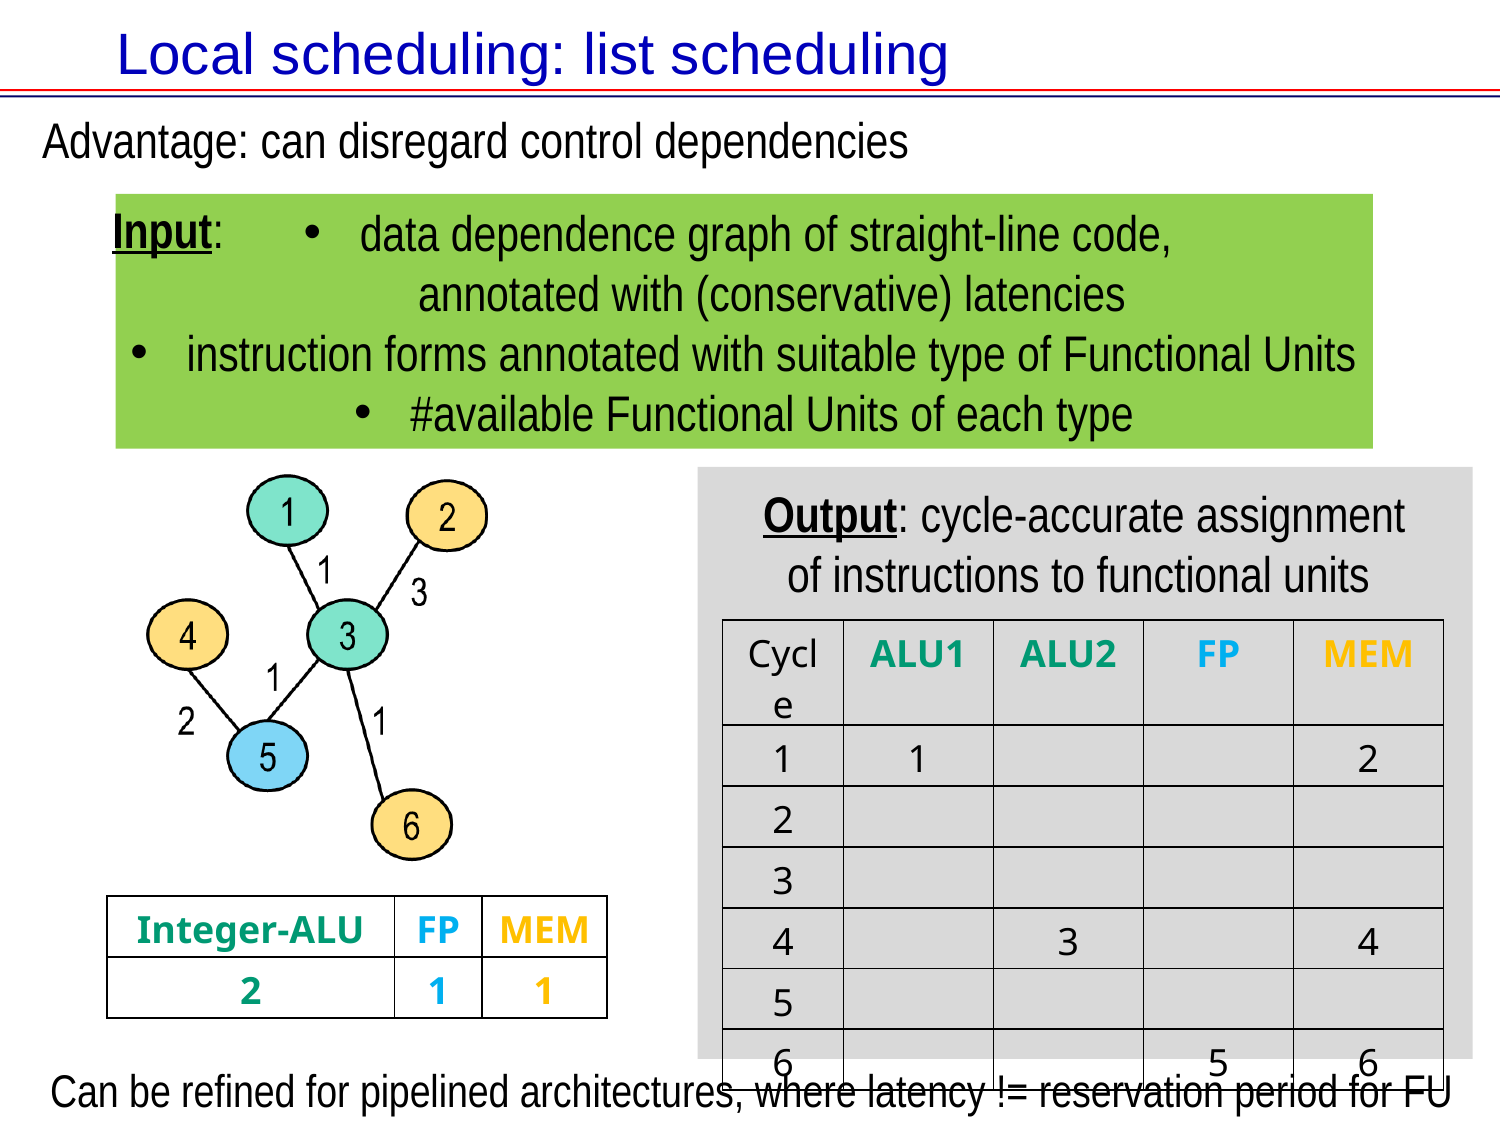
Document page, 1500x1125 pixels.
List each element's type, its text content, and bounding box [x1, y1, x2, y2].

table_cell [844, 1030, 993, 1089]
table_cell [1144, 787, 1293, 846]
table_cell 5 [723, 969, 843, 1028]
table_cell [1144, 969, 1293, 1028]
table_cell [994, 787, 1143, 846]
table_cell 1 [395, 958, 481, 1017]
table_cell [1294, 969, 1443, 1028]
text_box data dependence graph of straight-line code, annotated with (conservative) latencies instruction forms annotated with suitable type of Functional Units #available Functional Units of each type [115, 193, 1373, 449]
table_cell [1294, 787, 1443, 846]
table_cell [994, 726, 1143, 785]
picture [146, 474, 488, 874]
table_cell [1144, 909, 1293, 968]
table_cell [1144, 726, 1293, 785]
table_cell [844, 787, 993, 846]
table_header MEM [483, 897, 606, 956]
table_header FP [1144, 621, 1293, 724]
table_cell 2 [1294, 726, 1443, 785]
table_header ALU2 [994, 621, 1143, 724]
table_header FP [395, 897, 481, 956]
text_box Output: cycle-accurate assignment of instructions to functional units [725, 475, 1444, 610]
table_cell 2 [723, 787, 843, 846]
table_cell [844, 909, 993, 968]
table_cell 1 [723, 726, 843, 785]
text_box Can be refined for pipelined architectures, where latency != reservation period for FU [30, 1054, 1473, 1124]
table_cell [844, 969, 993, 1028]
table_cell [1144, 848, 1293, 907]
table_cell [994, 848, 1143, 907]
table_header ALU1 [844, 621, 993, 724]
table_cell [1294, 848, 1443, 907]
table_cell 5 [1144, 1030, 1293, 1089]
table_header Cycle [723, 621, 843, 724]
table_cell 2 [108, 958, 394, 1017]
table_cell 6 [723, 1030, 843, 1089]
table_cell 1 [844, 726, 993, 785]
table_cell [994, 1030, 1143, 1089]
title Local scheduling: list scheduling [101, 14, 1388, 88]
table_cell [994, 969, 1143, 1028]
text_box [697, 466, 1473, 1054]
table_header Integer-ALU [108, 897, 394, 956]
table_cell 1 [483, 958, 606, 1017]
table_cell 4 [1294, 909, 1443, 968]
text_box Advantage: can disregard control dependencies [27, 100, 925, 176]
table_cell 4 [723, 909, 843, 968]
text_box Input: [97, 190, 239, 266]
table_cell [844, 848, 993, 907]
table_cell 3 [723, 848, 843, 907]
table_header MEM [1294, 621, 1443, 724]
table_cell 6 [1294, 1030, 1443, 1089]
table_cell 3 [994, 909, 1143, 968]
